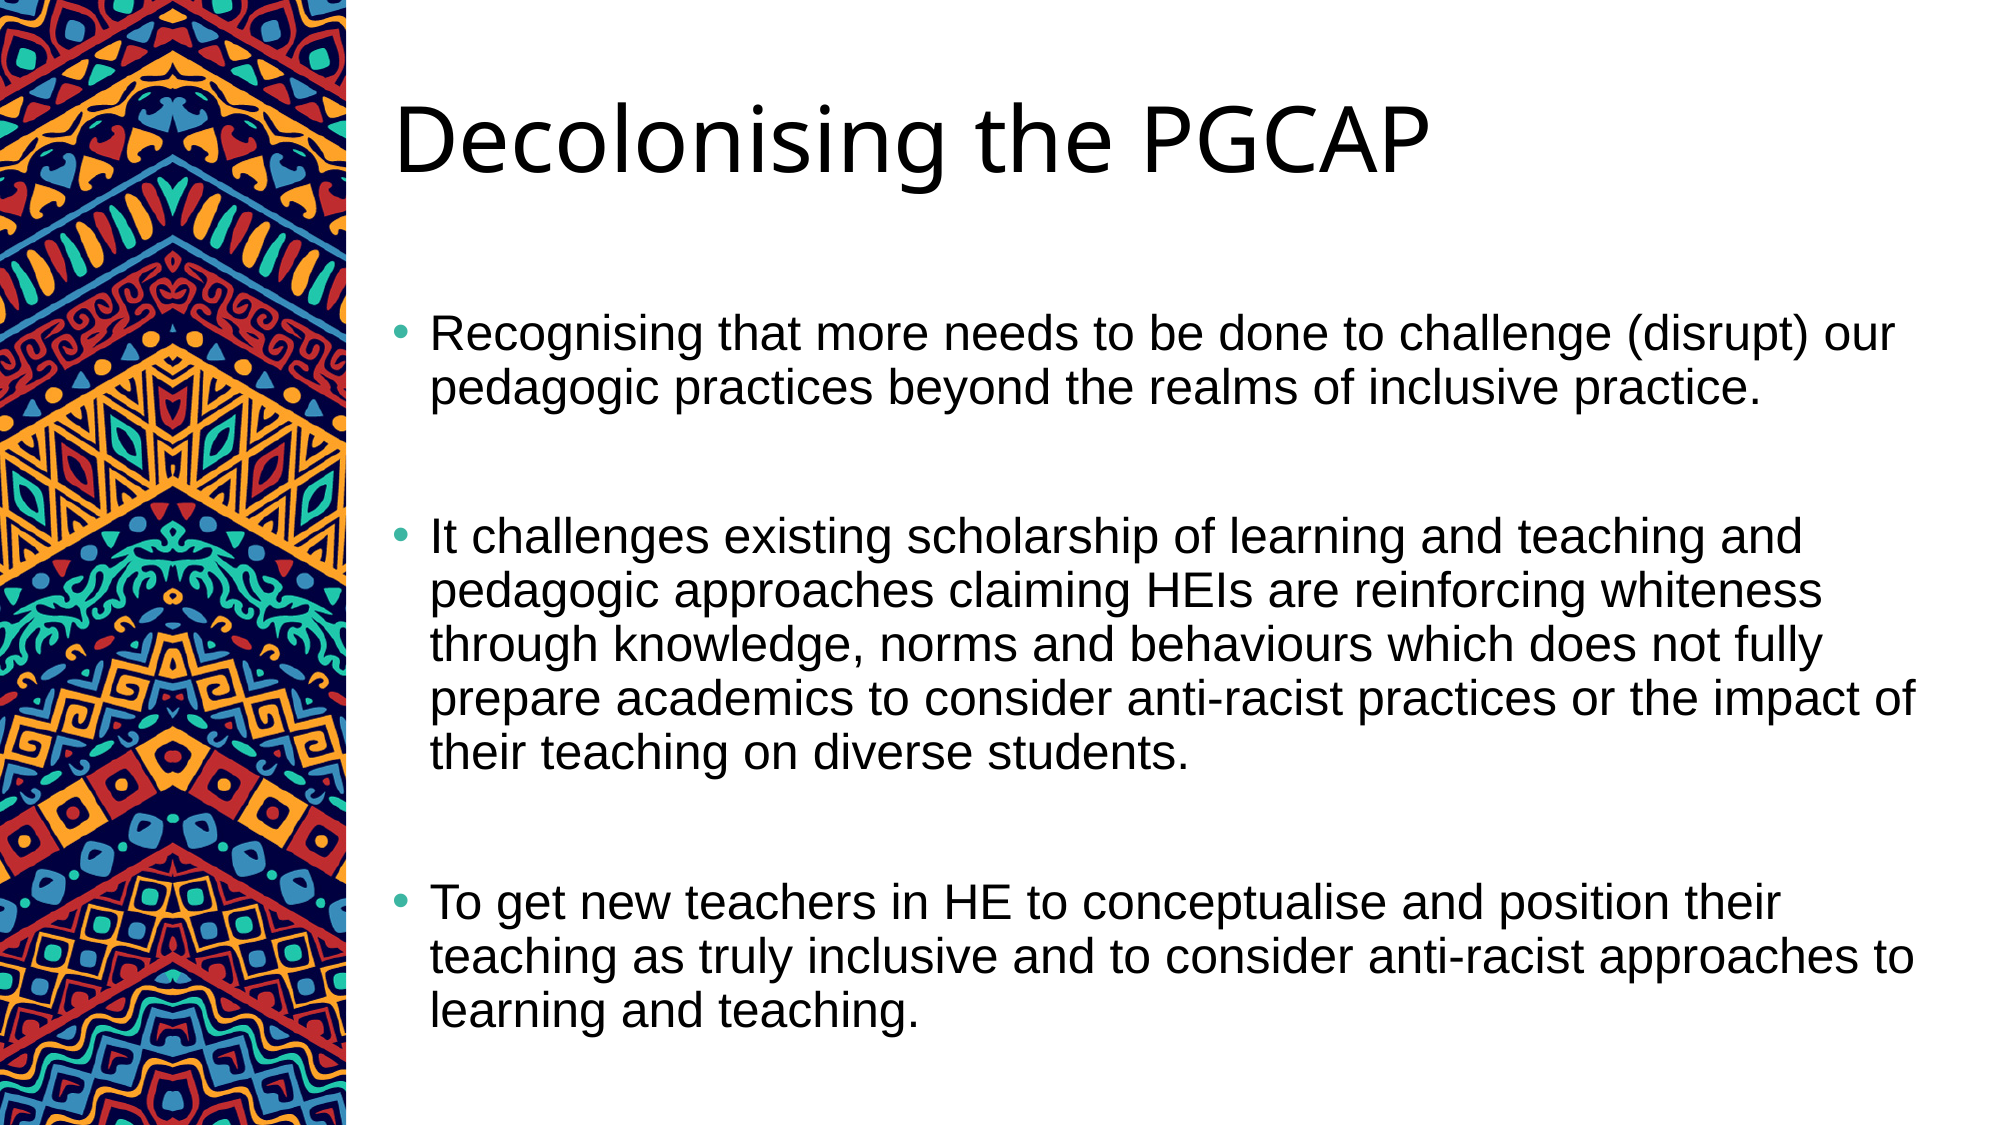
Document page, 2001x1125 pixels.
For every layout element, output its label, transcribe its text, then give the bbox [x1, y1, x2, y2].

picture [0, 0, 347, 1125]
list Recognising that more needs to be done to challenge (disrupt) our pedagogic practices beyond the realms of inclusive practice. It challenges existing scholarship of learning and teaching and pedagogic approaches claiming HEIs are reinforcing whiteness through knowledge, norms and behaviours which does not fully prepare academics to consider anti-racist practices or the impact of their teaching on diverse students. To get new teachers in HE to conceptualise and position their teaching as truly inclusive and to consider anti-racist approaches to learning and teaching. [377, 299, 1952, 1084]
title Decolonising the PGCAP [377, 34, 1952, 252]
